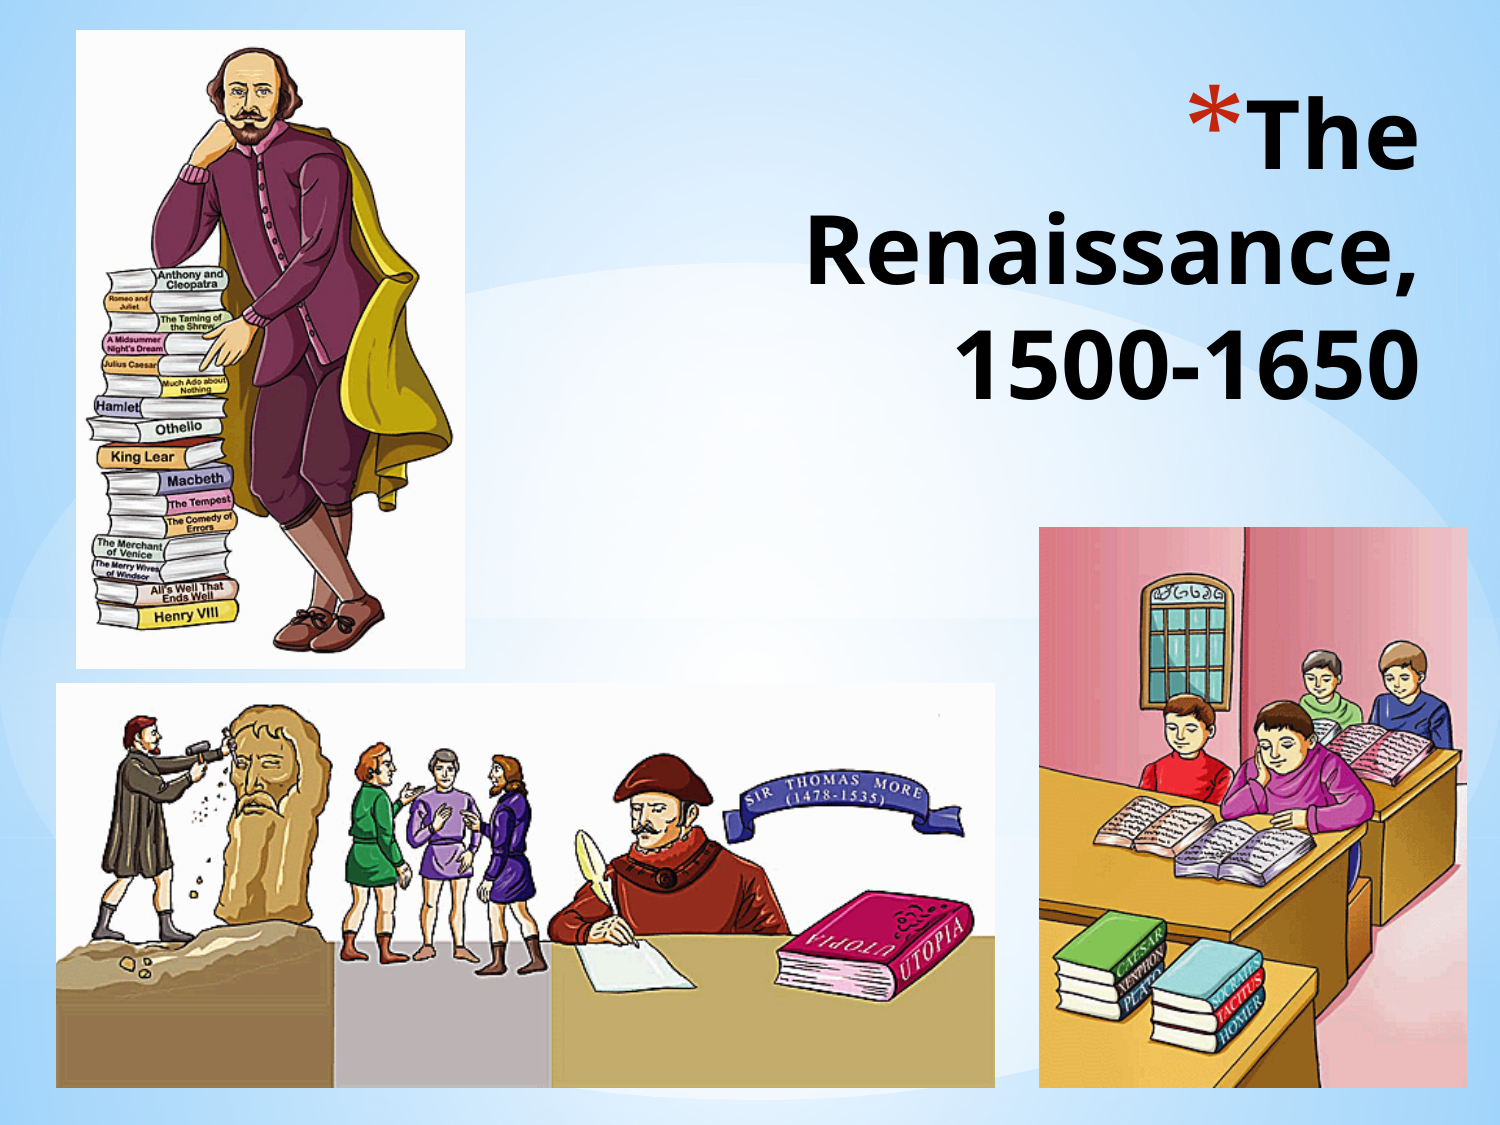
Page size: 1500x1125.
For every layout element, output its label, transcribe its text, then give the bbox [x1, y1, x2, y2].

title The Renaissance, 1500-1650 [533, 65, 1436, 457]
picture [1039, 526, 1467, 1089]
picture [56, 682, 995, 1089]
picture [76, 30, 466, 670]
